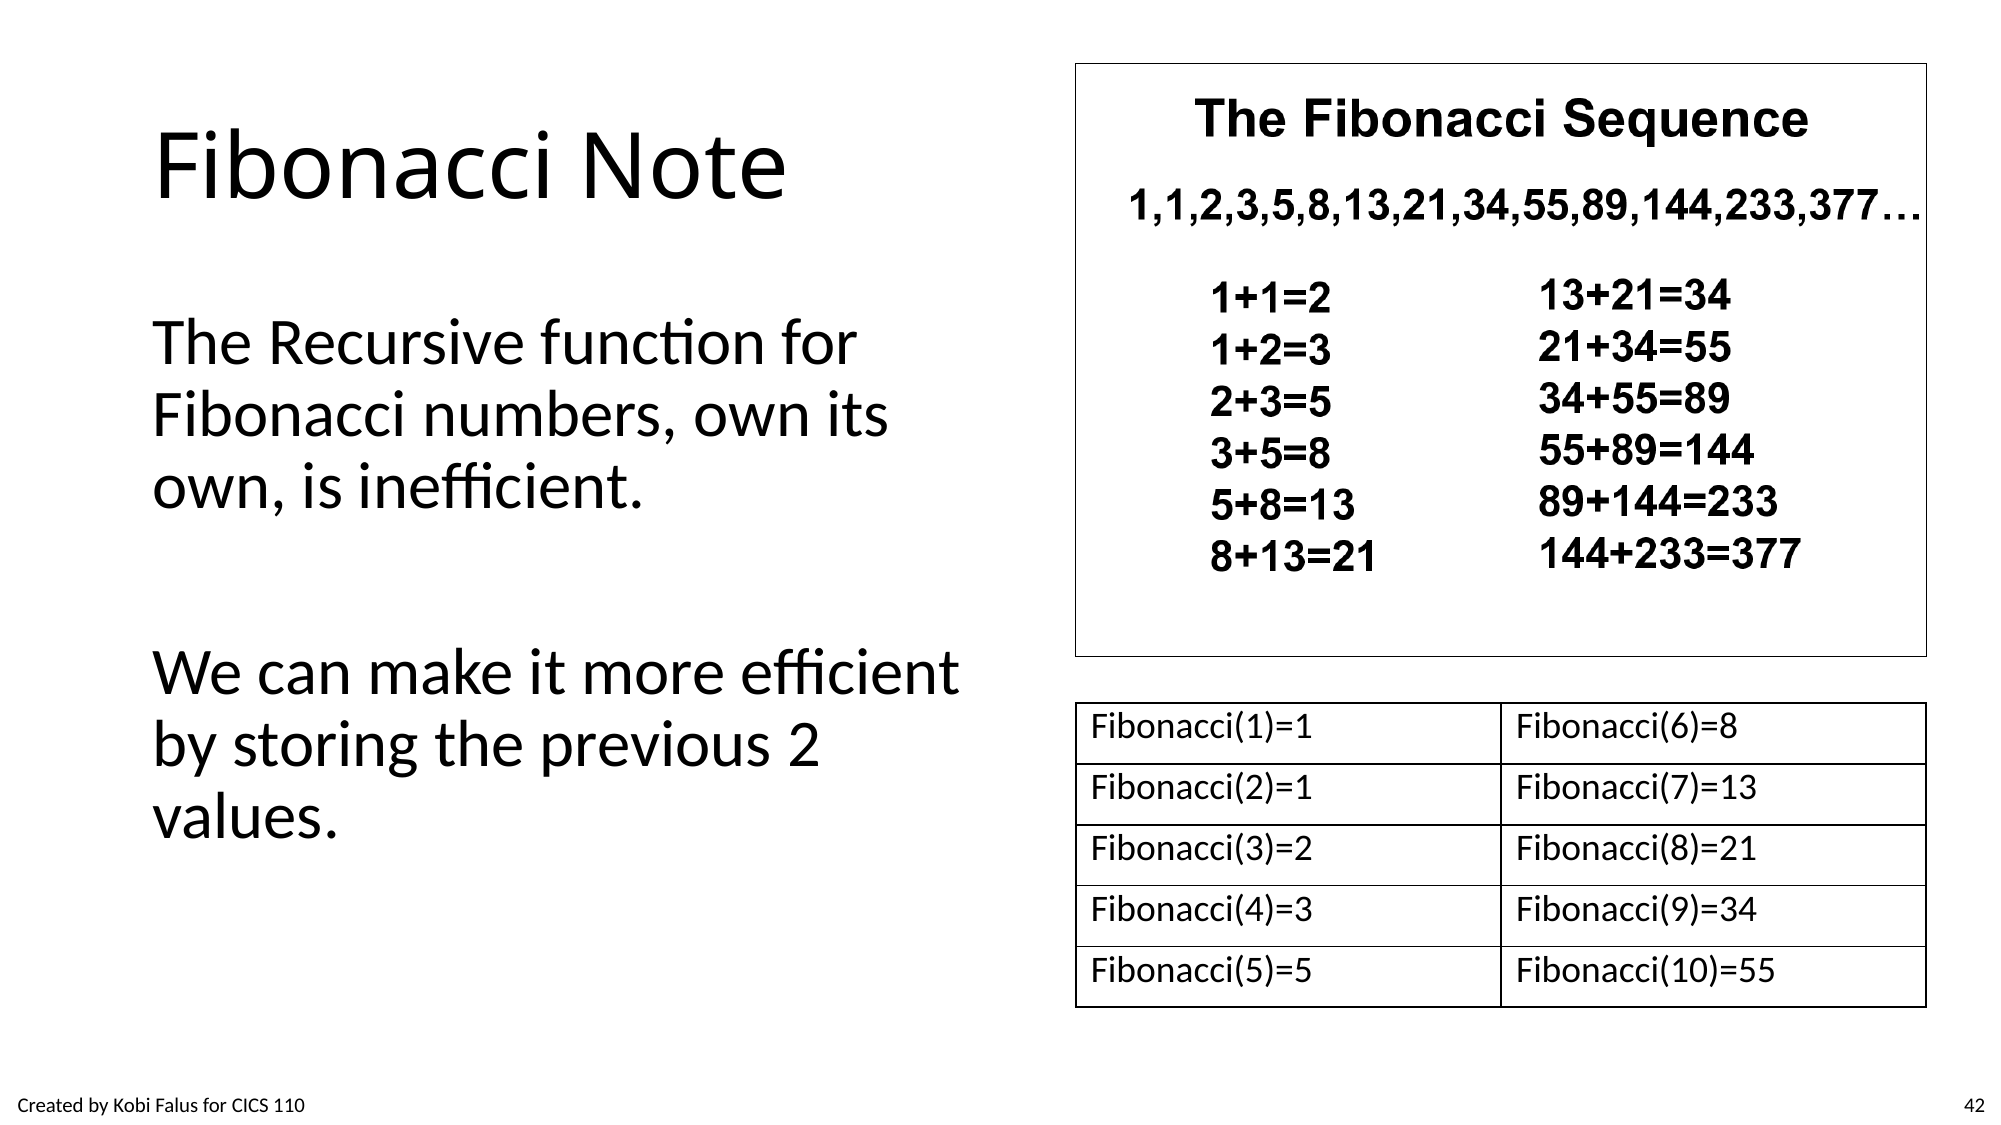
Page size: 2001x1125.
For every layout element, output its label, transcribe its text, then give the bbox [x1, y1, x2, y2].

list The Recursive function for Fibonacci numbers, own its own, is inefficient. We can make it more efficient by storing the previous 2 values. [137, 299, 983, 1014]
table_cell Fibonacci(8)=21 [1502, 826, 1925, 885]
table_cell Fibonacci(10)=55 [1502, 947, 1925, 1006]
table_cell Fibonacci(3)=2 [1077, 826, 1500, 885]
table_header Fibonacci(6)=8 [1502, 704, 1925, 763]
picture [1075, 63, 1927, 657]
table_cell Fibonacci(4)=3 [1077, 886, 1500, 946]
table_header Fibonacci(1)=1 [1077, 704, 1500, 763]
table_cell Fibonacci(5)=5 [1077, 947, 1500, 1006]
table_cell Fibonacci(7)=13 [1502, 765, 1925, 824]
table_cell Fibonacci(9)=34 [1502, 886, 1925, 946]
table_cell Fibonacci(2)=1 [1077, 765, 1500, 824]
title Fibonacci Note [137, 59, 1863, 278]
